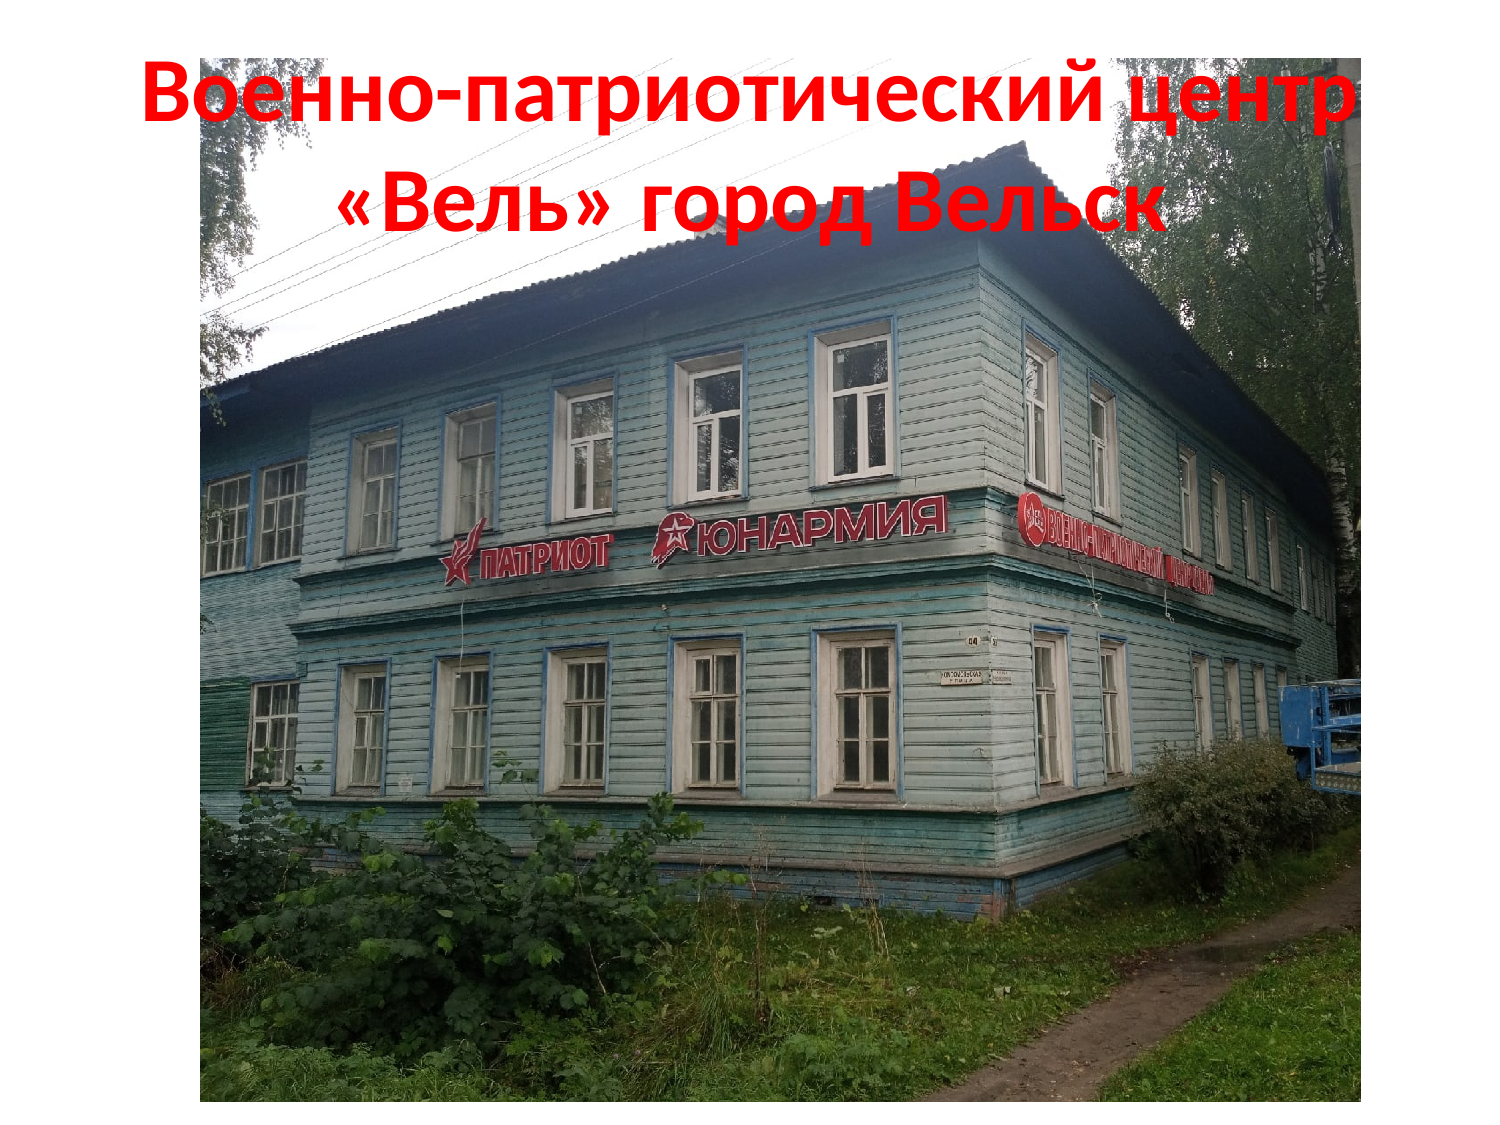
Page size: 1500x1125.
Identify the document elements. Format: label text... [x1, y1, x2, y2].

title Военно-патриотический центр «Вель» город Вельск [41, 19, 1459, 261]
picture [0, 58, 1362, 1120]
